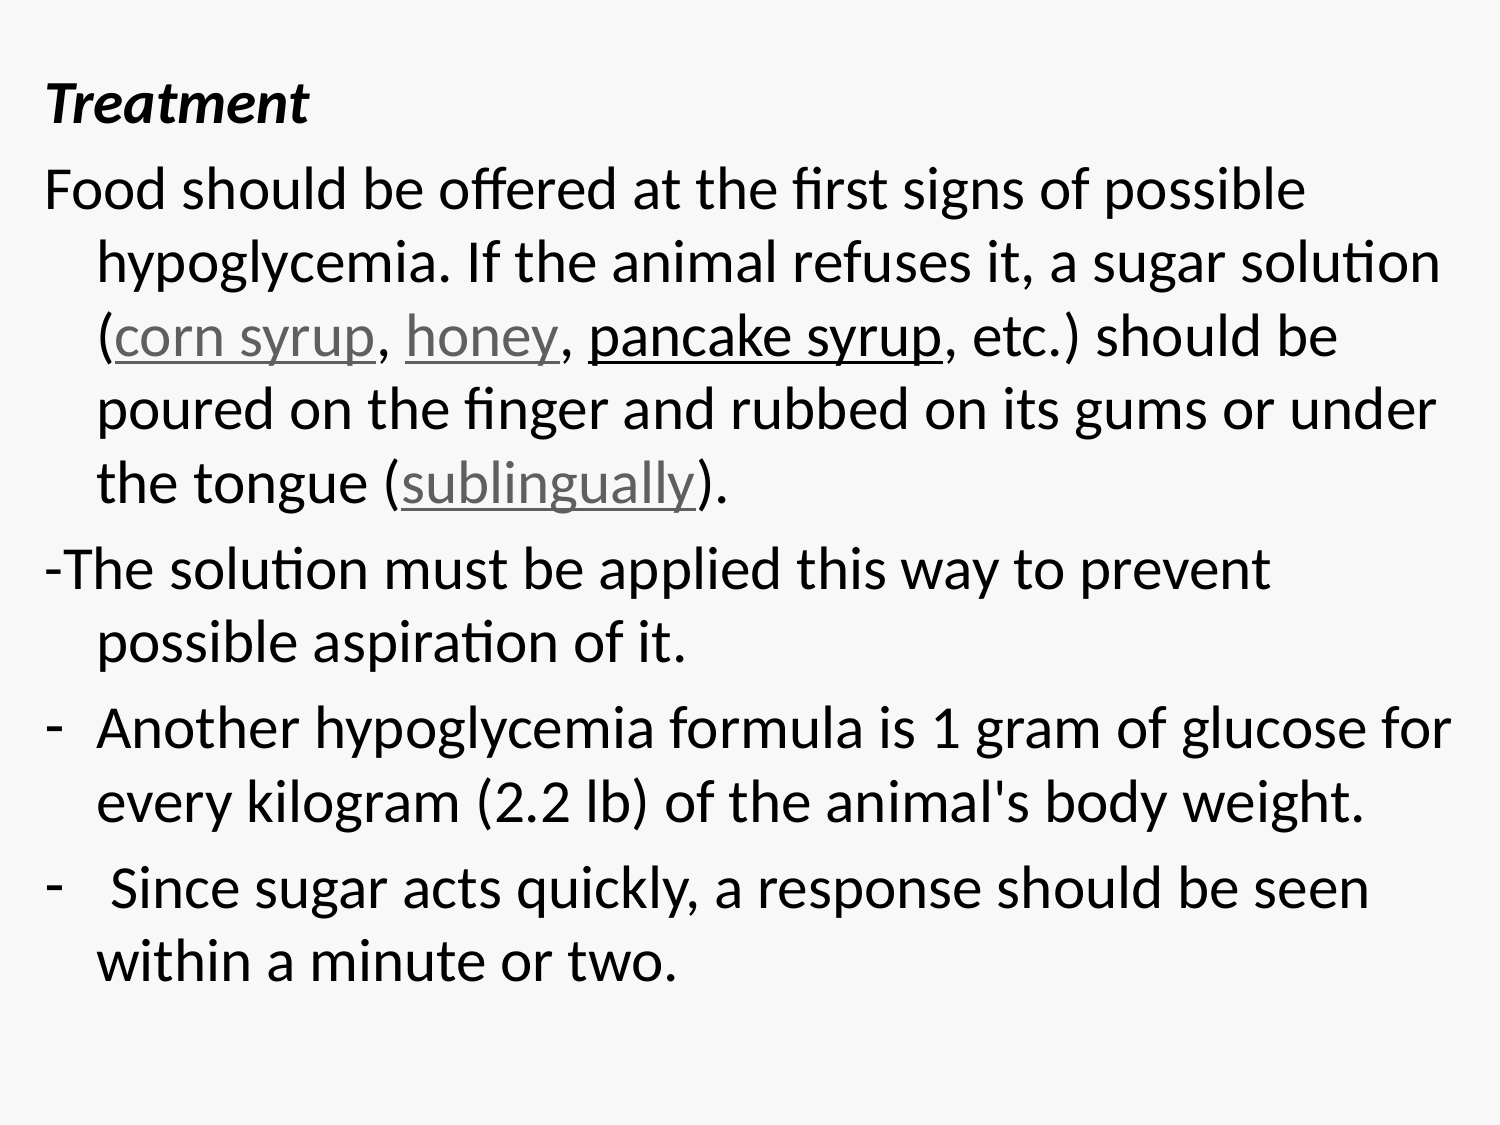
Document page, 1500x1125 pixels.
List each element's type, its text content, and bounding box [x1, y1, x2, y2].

list Treatment Food should be offered at the first signs of possible hypoglycemia. If the animal refuses it, a sugar solution (corn syrup, honey, pancake syrup, etc.) should be poured on the finger and rubbed on its gums or under the tongue (sublingually). -The solution must be applied this way to prevent possible aspiration of it. Another hypoglycemia formula is 1 gram of glucose for every kilogram (2.2 lb) of the animal's body weight. Since sugar acts quickly, a response should be seen within a minute or two. [29, 54, 1471, 1083]
